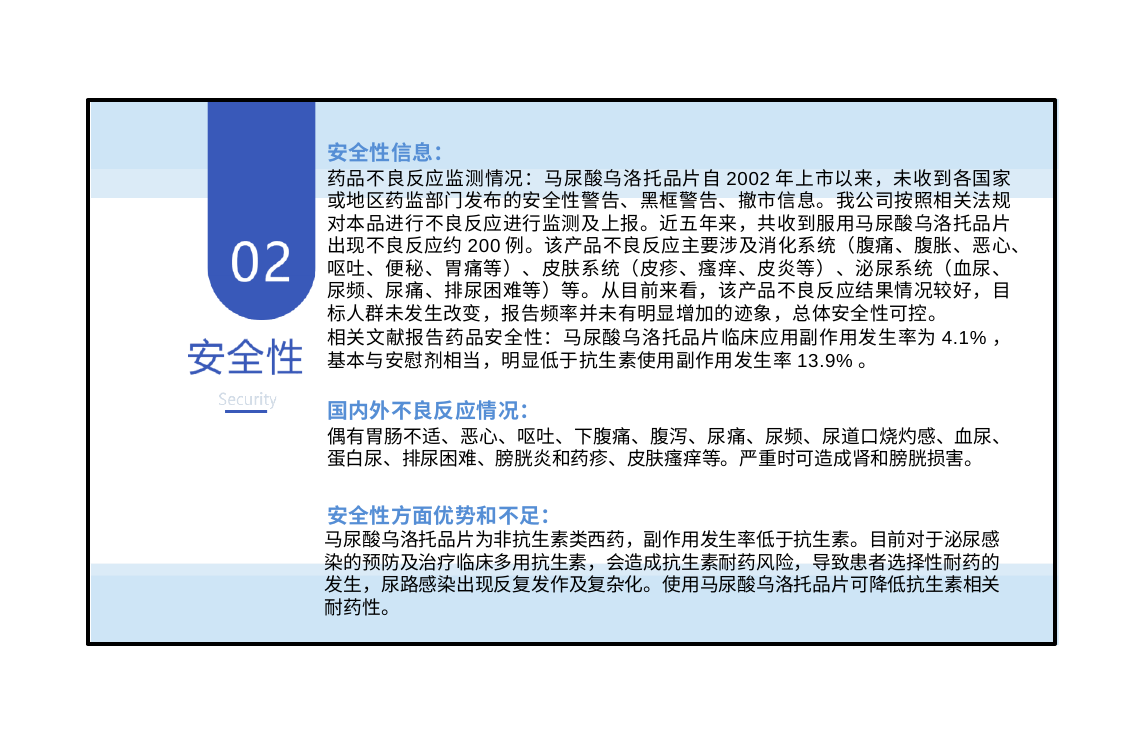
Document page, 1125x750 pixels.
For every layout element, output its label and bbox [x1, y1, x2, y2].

text_box [87, 99, 1059, 645]
